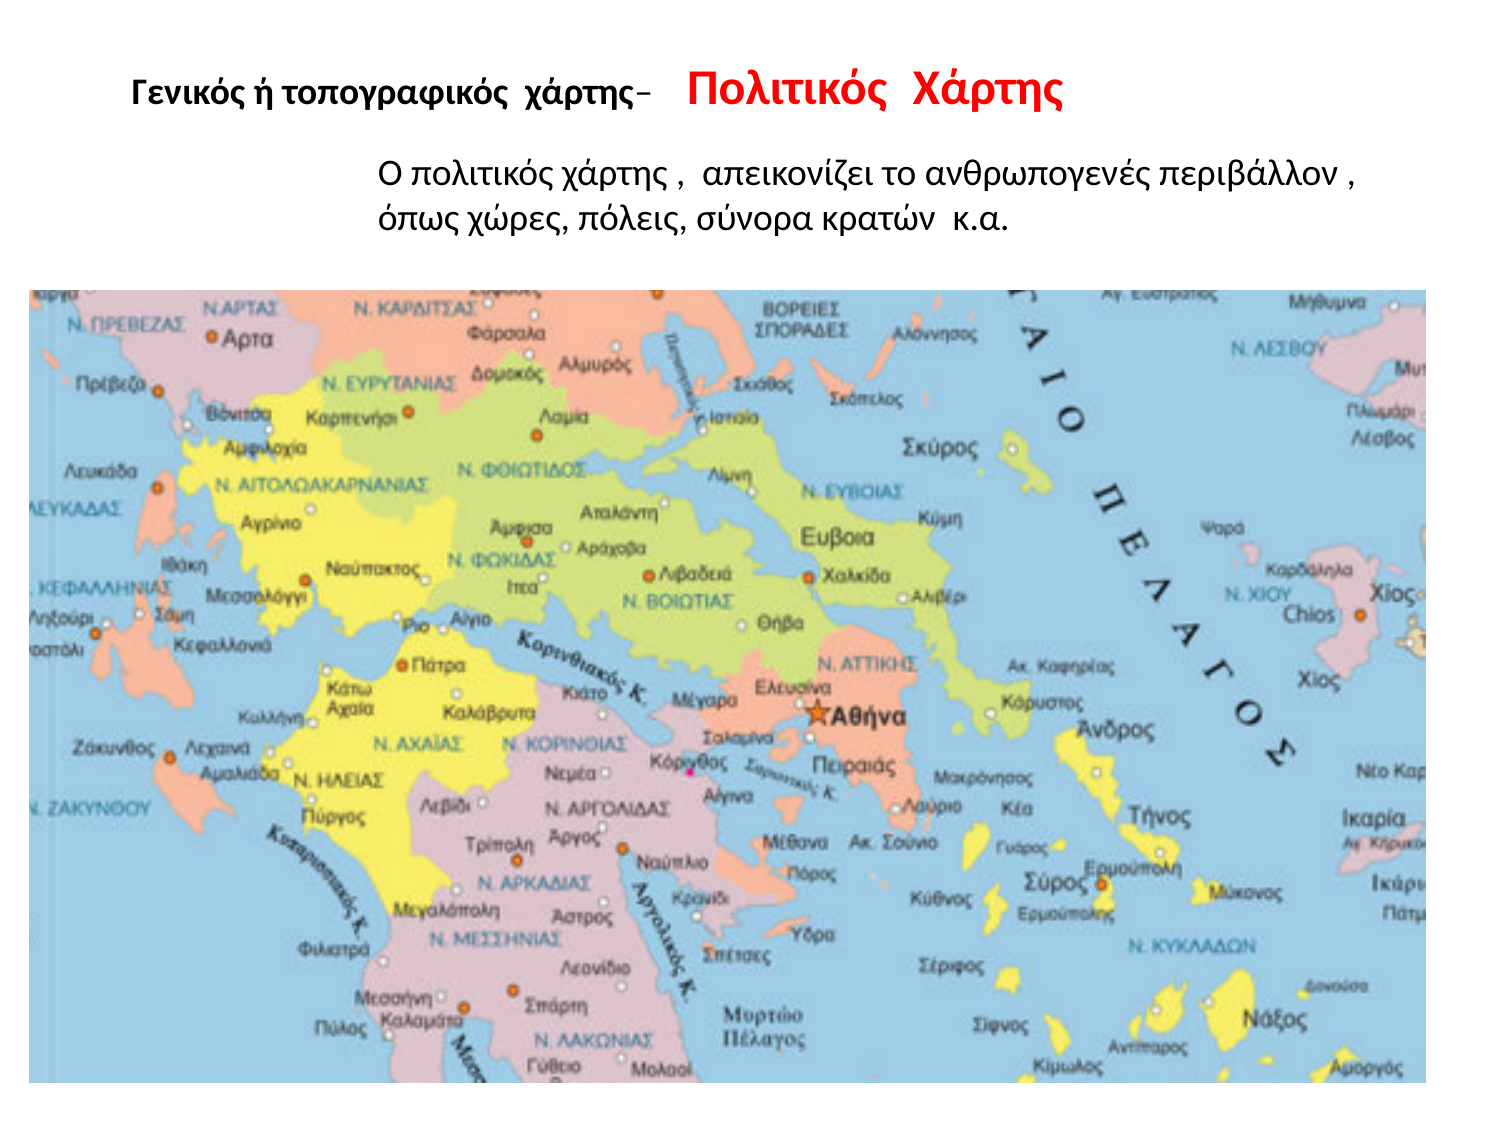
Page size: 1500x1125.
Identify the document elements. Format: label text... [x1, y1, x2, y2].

text_box Ο πολιτικός χάρτης , απεικονίζει το ανθρωπογενές περιβάλλον , όπως χώρες, πόλεις, σύνορα κρατών κ.α. [363, 140, 1418, 246]
picture [28, 290, 1427, 1083]
text_box Γενικός ή τοπογραφικός χάρτης– Πολιτικός Χάρτης [117, 46, 1114, 167]
